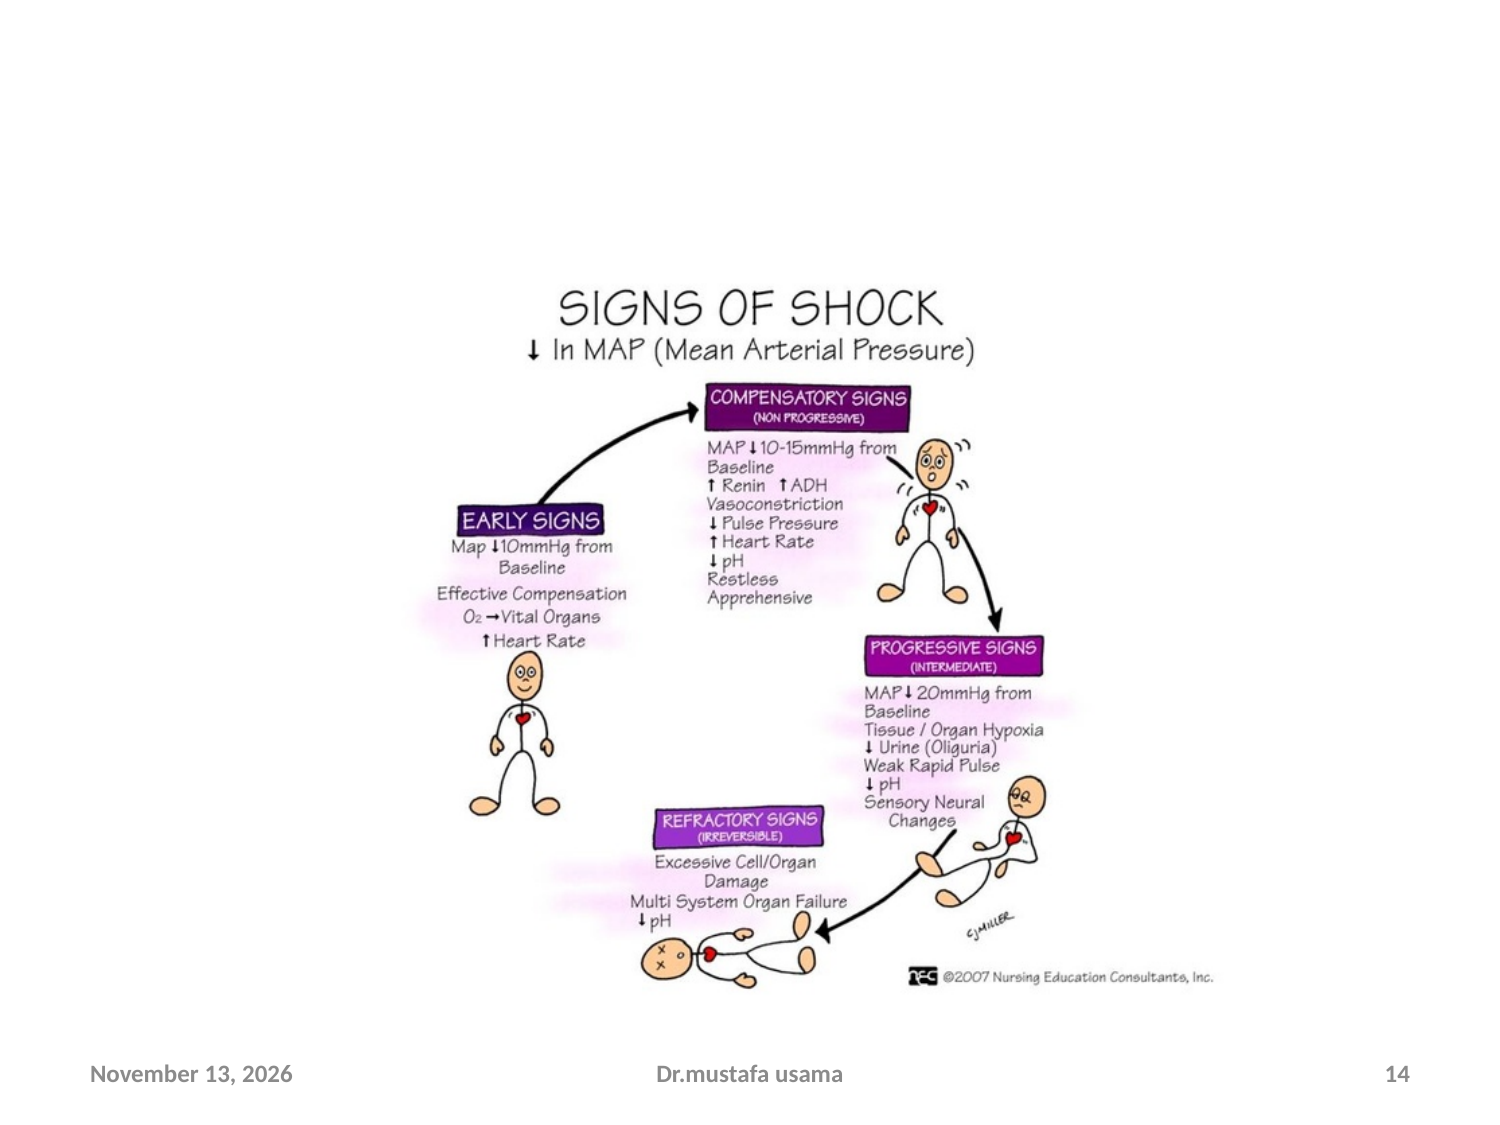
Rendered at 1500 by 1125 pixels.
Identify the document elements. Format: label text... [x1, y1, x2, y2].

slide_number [75, 1042, 425, 1103]
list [254, 262, 1246, 1006]
footer Dr.mustafa usama [512, 1042, 988, 1103]
slide_number 14 [1074, 1042, 1425, 1103]
